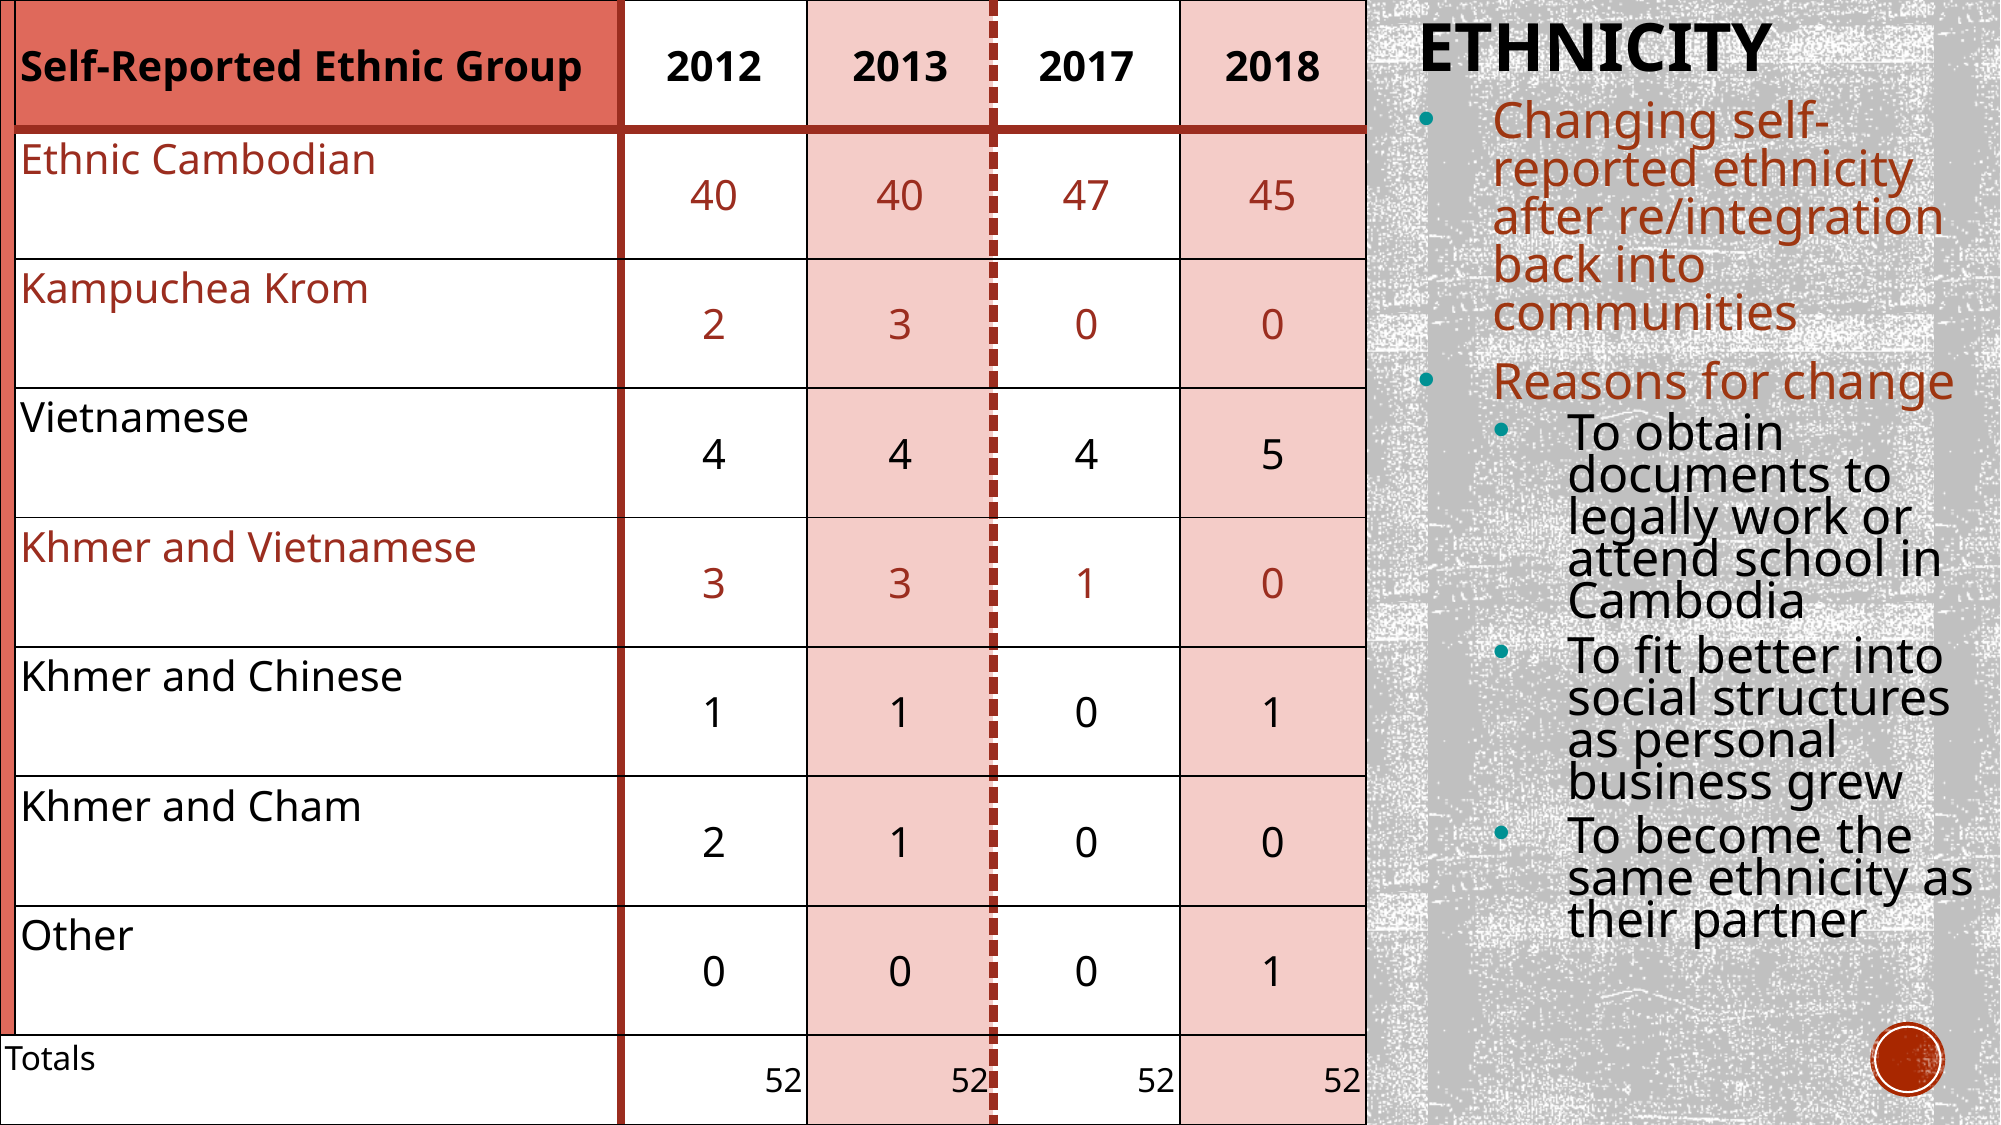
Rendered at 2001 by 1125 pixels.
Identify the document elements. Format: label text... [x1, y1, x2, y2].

table_cell 1 [1181, 648, 1365, 775]
table_cell 0 [993, 260, 1179, 387]
table_cell Ethnic Cambodian [16, 134, 617, 258]
table_cell 52 [1181, 1036, 1365, 1124]
table_cell 0 [808, 907, 993, 1034]
title SOCIO-ECONOMICS [1367, 0, 2000, 1125]
table_cell 0 [1181, 777, 1365, 905]
table_cell 3 [625, 518, 806, 646]
table_cell 0 [993, 648, 1179, 775]
table_cell 1 [993, 518, 1179, 646]
table_header 2017 [993, 1, 1179, 125]
table_cell Khmer and Cham [16, 777, 617, 905]
table_cell 1 [1181, 907, 1365, 1034]
table_cell 0 [993, 777, 1179, 905]
table_cell Khmer and Chinese [16, 648, 617, 775]
table_cell 40 [808, 134, 993, 258]
table_cell 1 [808, 648, 993, 775]
table_cell Kampuchea Krom [16, 260, 617, 387]
table_cell 3 [808, 518, 993, 646]
table_cell 3 [808, 260, 993, 387]
table_cell 52 [625, 1036, 806, 1124]
table_cell Vietnamese [16, 389, 617, 517]
table_cell 52 [993, 1036, 1179, 1124]
table_cell 2 [625, 777, 806, 905]
table_cell 47 [993, 134, 1179, 258]
table_header 2013 [808, 1, 993, 125]
table_cell 0 [993, 907, 1179, 1034]
picture [1870, 1021, 1946, 1097]
table_cell Other [16, 907, 617, 1034]
table_header 2012 [625, 1, 806, 125]
table_header Self-Reported Ethnic Group [16, 1, 617, 125]
table_cell 4 [625, 389, 806, 517]
table_cell 1 [808, 777, 993, 905]
table_cell Totals [1, 1036, 617, 1124]
table_cell 40 [625, 134, 806, 258]
table_header [1, 1, 14, 1034]
table_cell 2 [625, 260, 806, 387]
list Changing self-reported ethnicity after re/integration back into communities Reasons for change To obtain documents to legally work or attend school in Cambodia To fit better into social structures as personal business grew To become the same ethnicity as their partner [1402, 92, 2000, 1020]
table_cell 5 [1181, 389, 1365, 517]
table_cell 0 [1181, 260, 1365, 387]
table_cell 52 [808, 1036, 993, 1124]
title ETHNICITY [1402, 0, 1928, 92]
table_cell Khmer and Vietnamese [16, 518, 617, 646]
table_cell 1 [625, 648, 806, 775]
table_cell 0 [625, 907, 806, 1034]
table_cell 4 [808, 389, 993, 517]
table_header 2018 [1181, 1, 1365, 125]
table_cell 45 [1181, 134, 1365, 258]
table_cell 4 [993, 389, 1179, 517]
table_cell 0 [1181, 518, 1365, 646]
